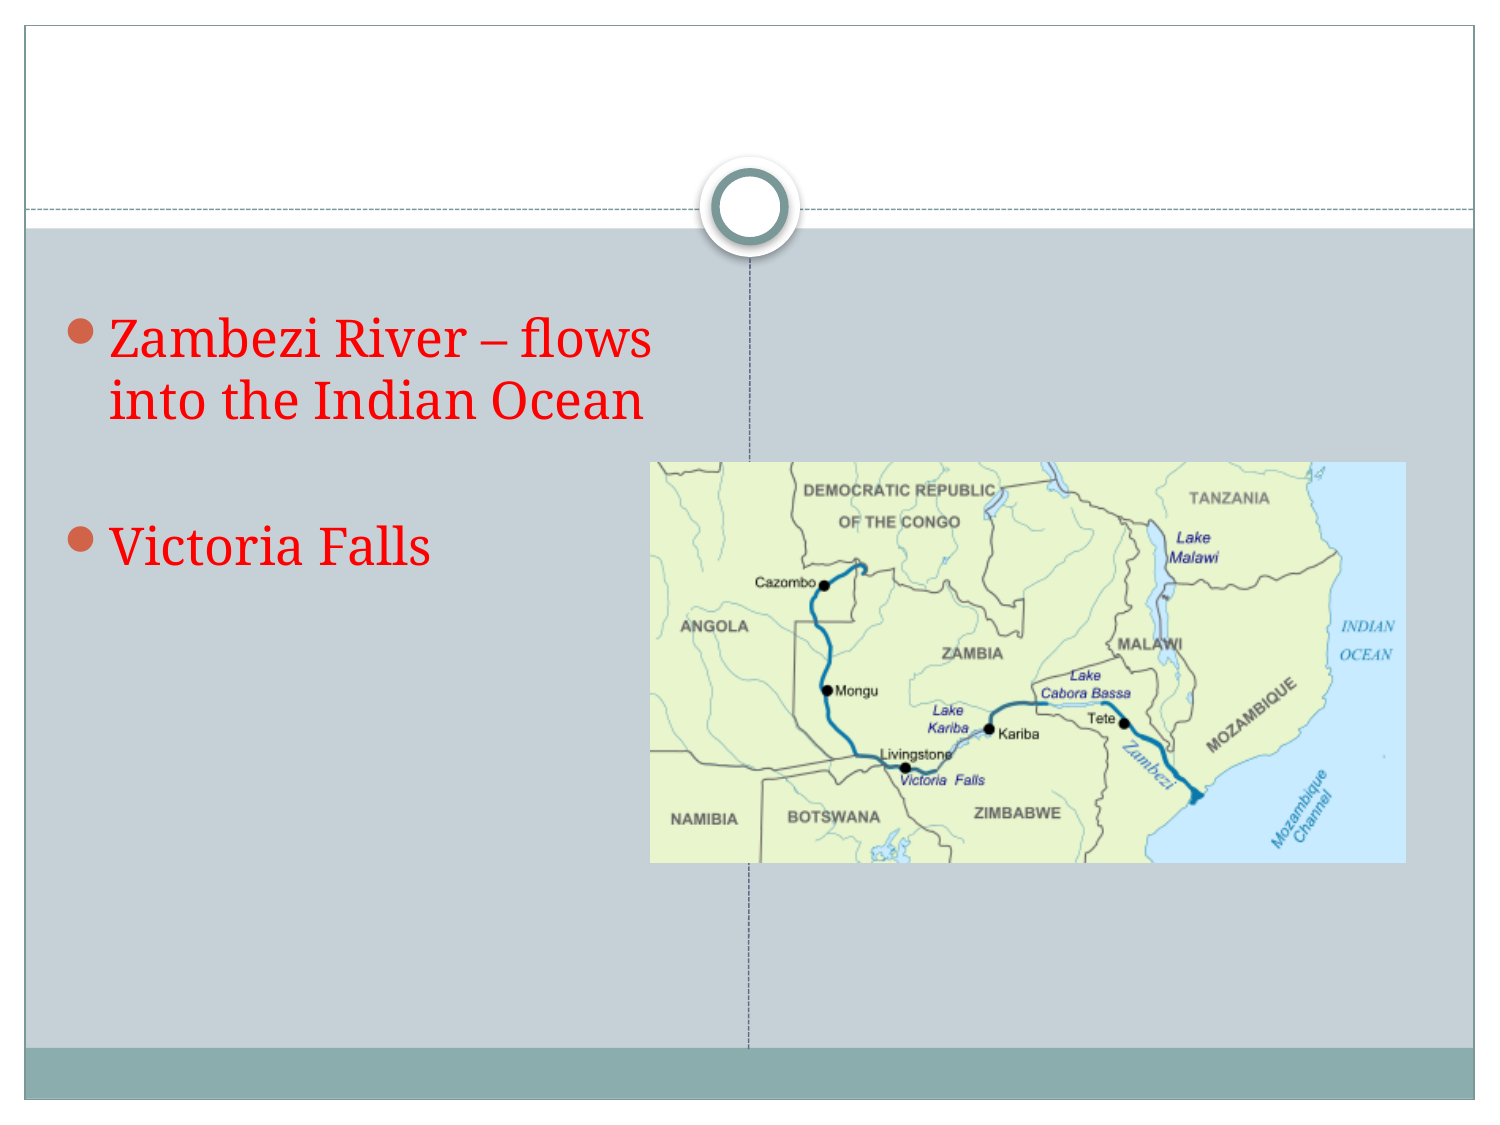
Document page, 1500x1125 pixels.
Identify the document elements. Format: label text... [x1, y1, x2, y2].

list Zambezi River – flows into the Indian Ocean Victoria Falls [49, 224, 712, 993]
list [649, 462, 1406, 863]
